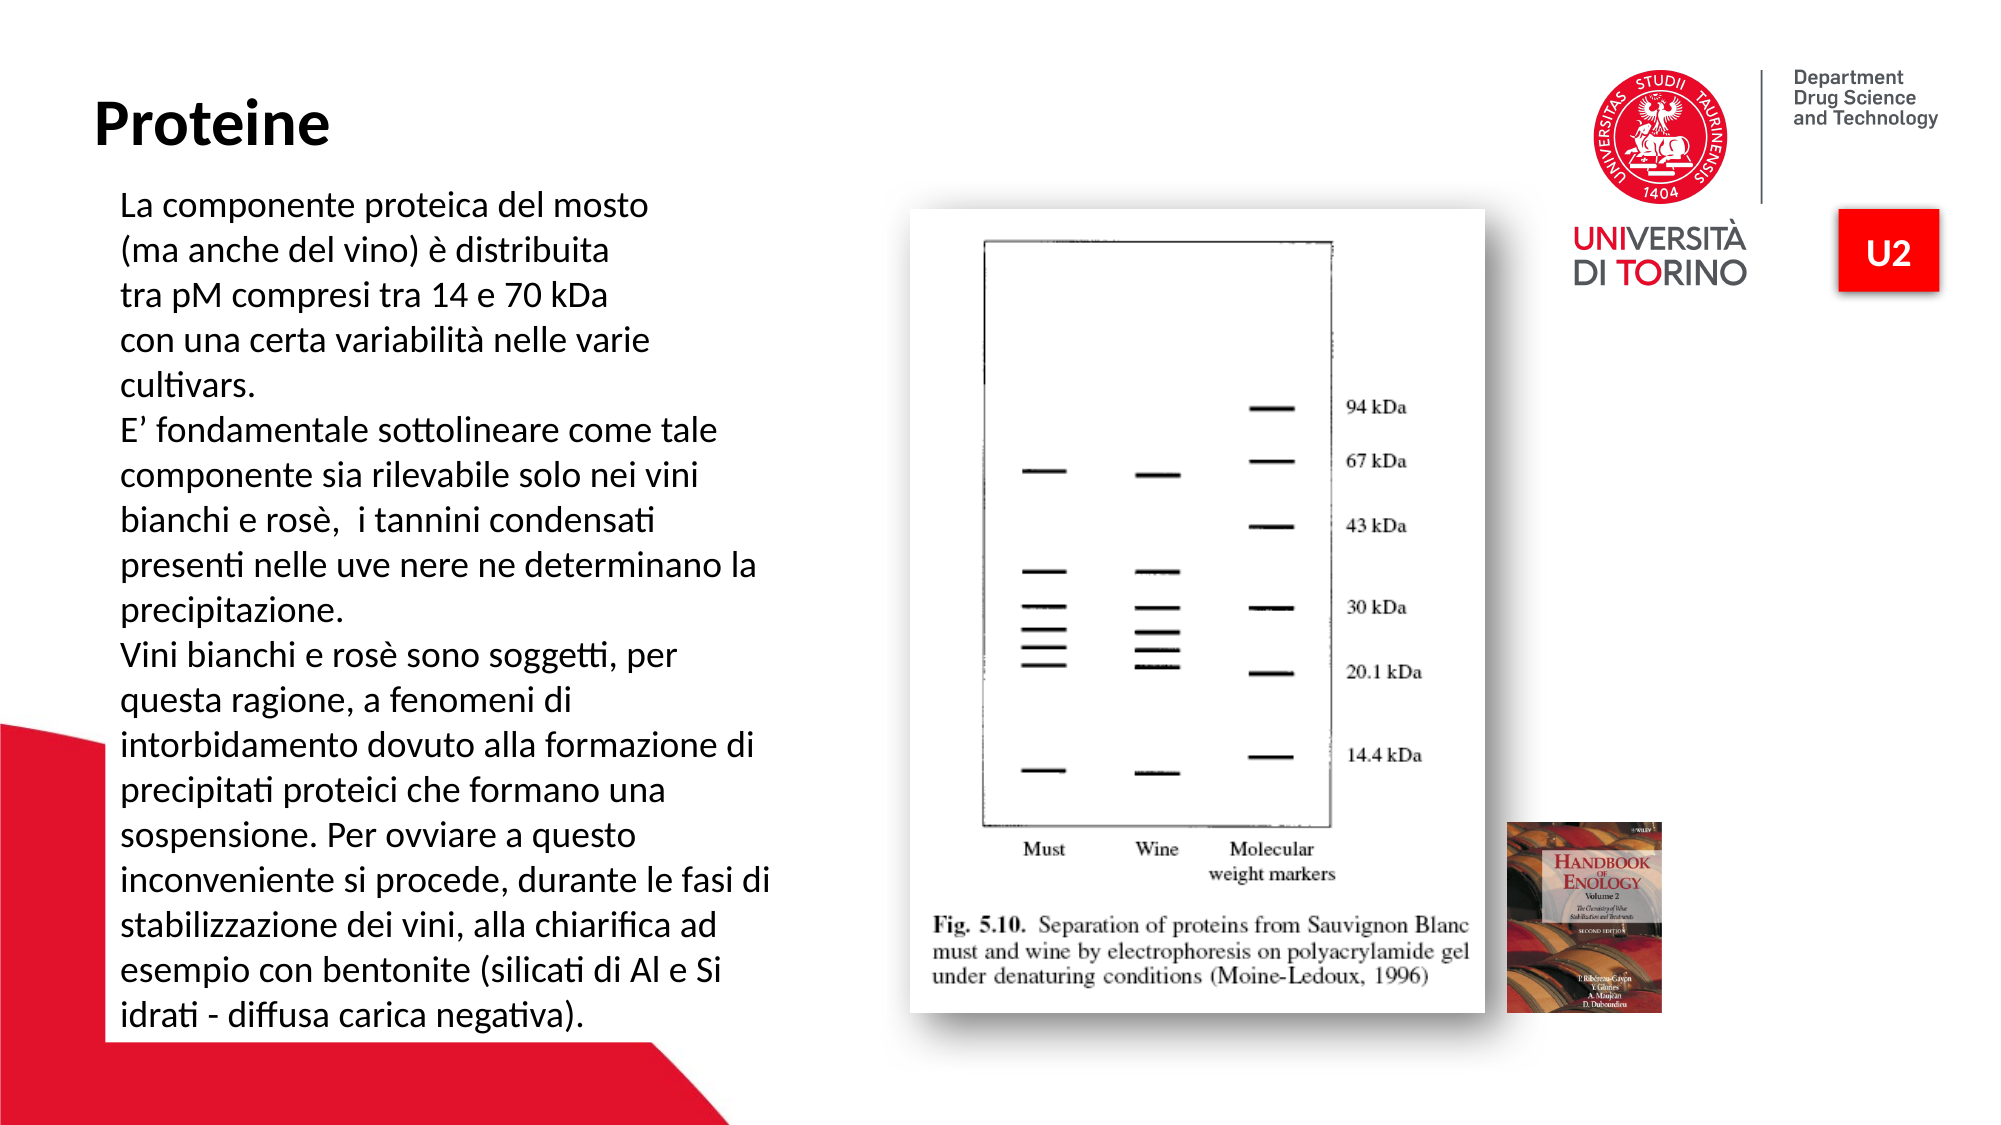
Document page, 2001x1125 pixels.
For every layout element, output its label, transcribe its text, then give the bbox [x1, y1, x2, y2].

picture [0, 0, 2001, 1125]
text_box U2 [1838, 209, 1940, 292]
text_box Proteine [79, 71, 346, 166]
text_box La componente proteica del mosto (ma anche del vino) è distribuita tra pM compresi tra 14 e 70 kDa con una certa variabilità nelle varie cultivars. E’ fondamentale sottolineare come tale componente sia rilevabile solo nei vini bianchi e rosè, i tannini condensati presenti nelle uve nere ne determinano la precipitazione. Vini bianchi e rosè sono soggetti, per questa ragione, a fenomeni di intorbidamento dovuto alla formazione di precipitati proteici che formano una sospensione. Per ovviare a questo inconveniente si procede, durante le fasi di stabilizzazione dei vini, alla chiarifica ad esempio con bentonite (silicati di Al e Si idrati - diffusa carica negativa). [105, 172, 803, 1043]
